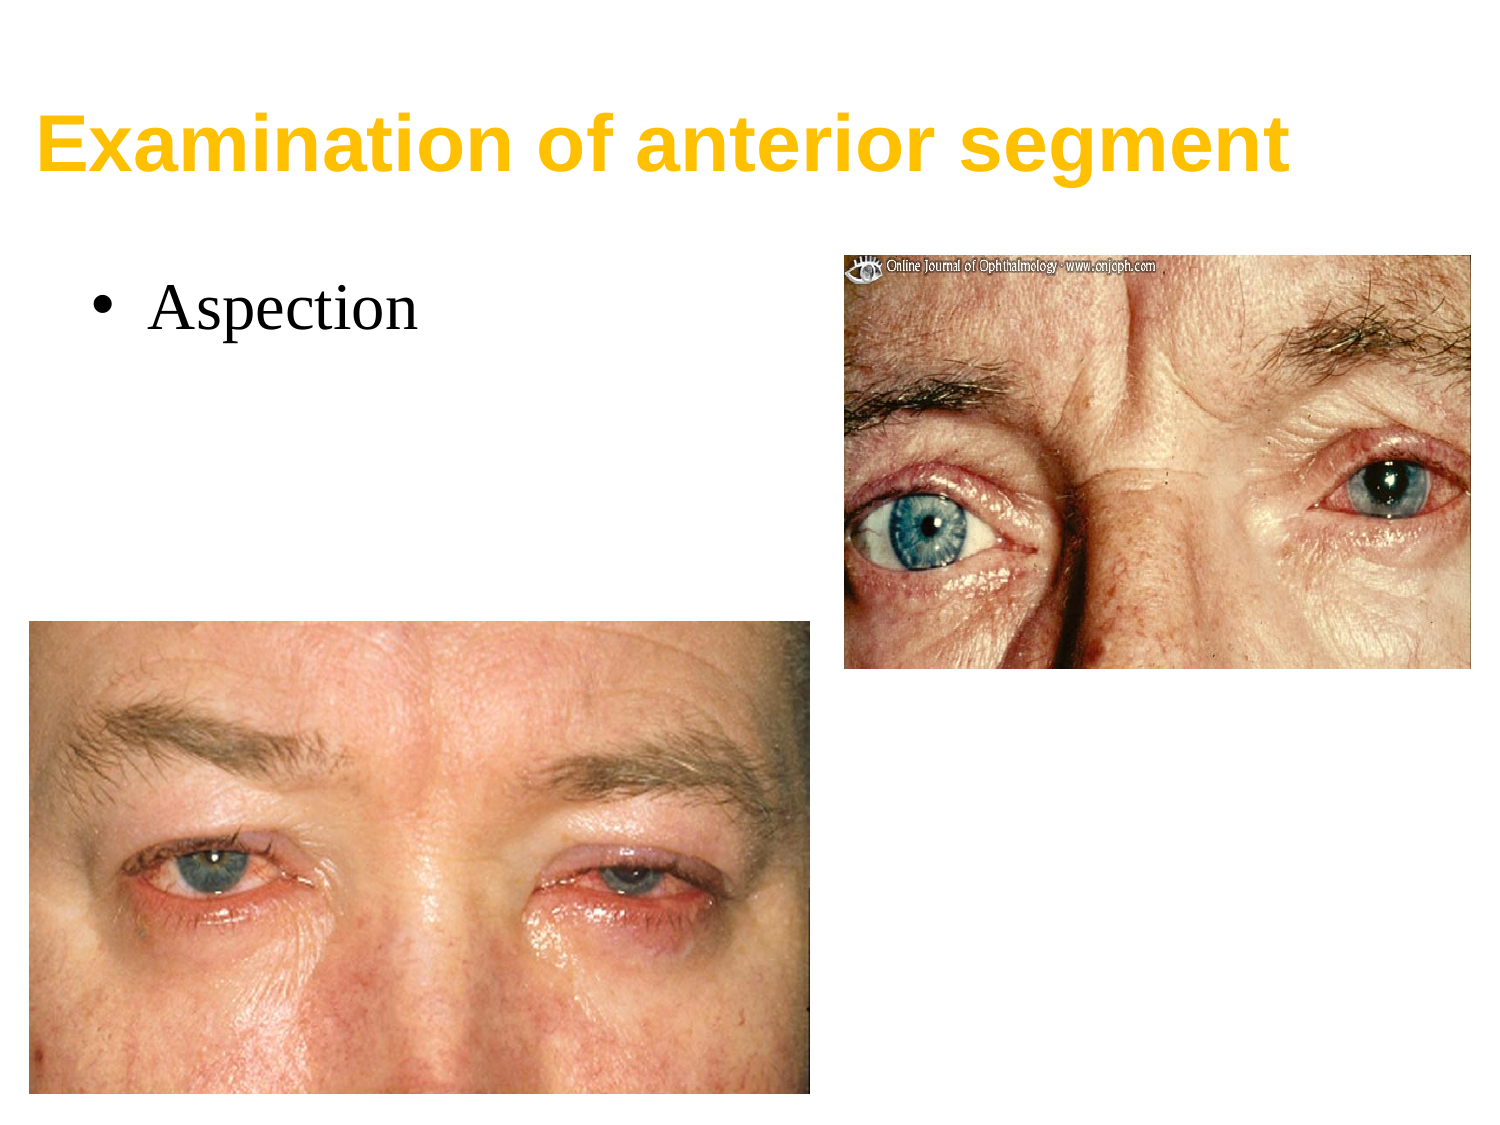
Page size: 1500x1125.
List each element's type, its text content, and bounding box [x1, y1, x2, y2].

title Examination of anterior segment [0, 45, 1350, 233]
picture [29, 621, 810, 1095]
picture [844, 255, 1472, 669]
list Aspection [76, 255, 646, 556]
